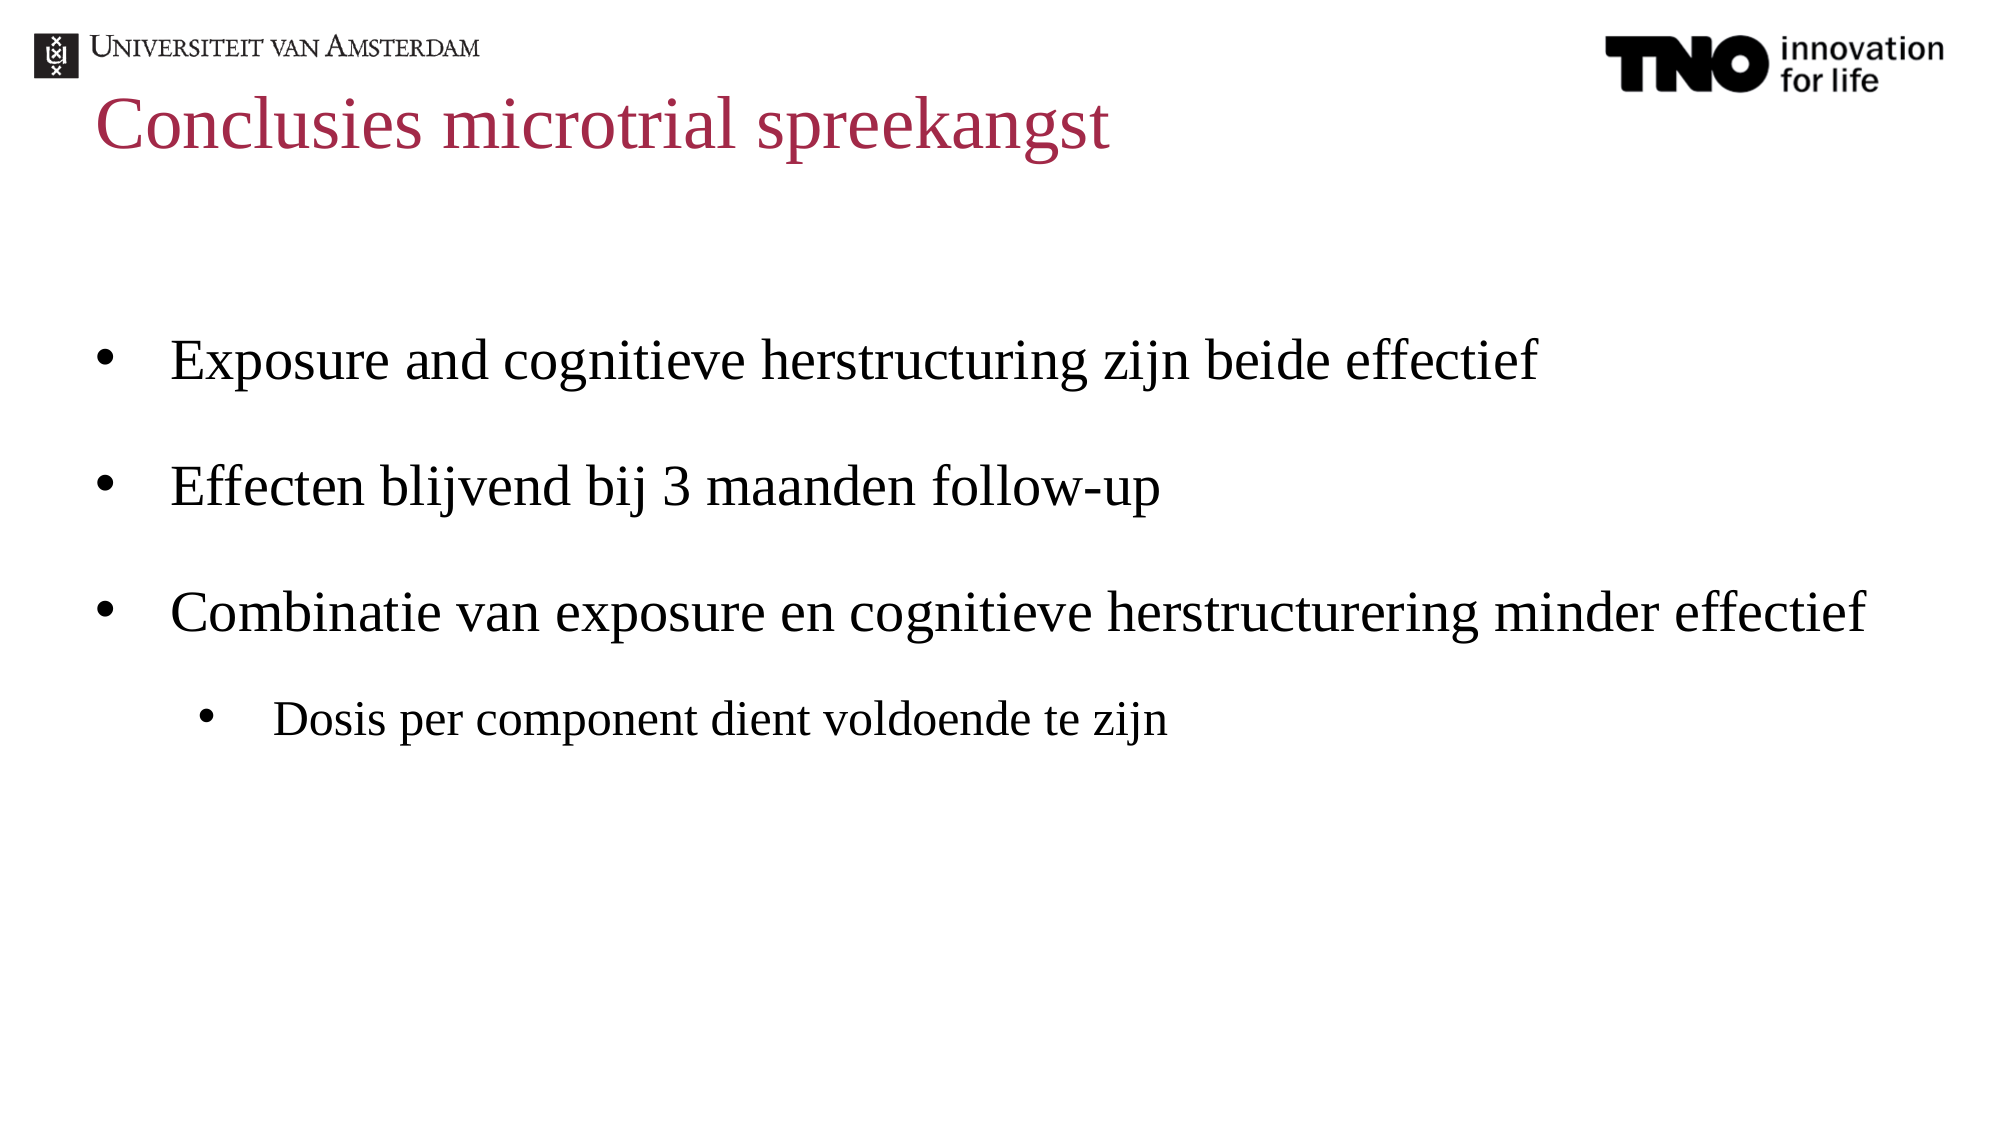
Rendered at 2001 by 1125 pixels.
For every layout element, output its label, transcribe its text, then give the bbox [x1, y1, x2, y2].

picture [9, 6, 481, 79]
list Exposure and cognitieve herstructuring zijn beide effectief Effecten blijvend bij 3 maanden follow-up Combinatie van exposure en cognitieve herstructurering minder effectief Dosis per component dient voldoende te zijn [80, 278, 1910, 1097]
picture [1566, 7, 1973, 125]
title Conclusies microtrial spreekangst [80, 19, 1911, 173]
